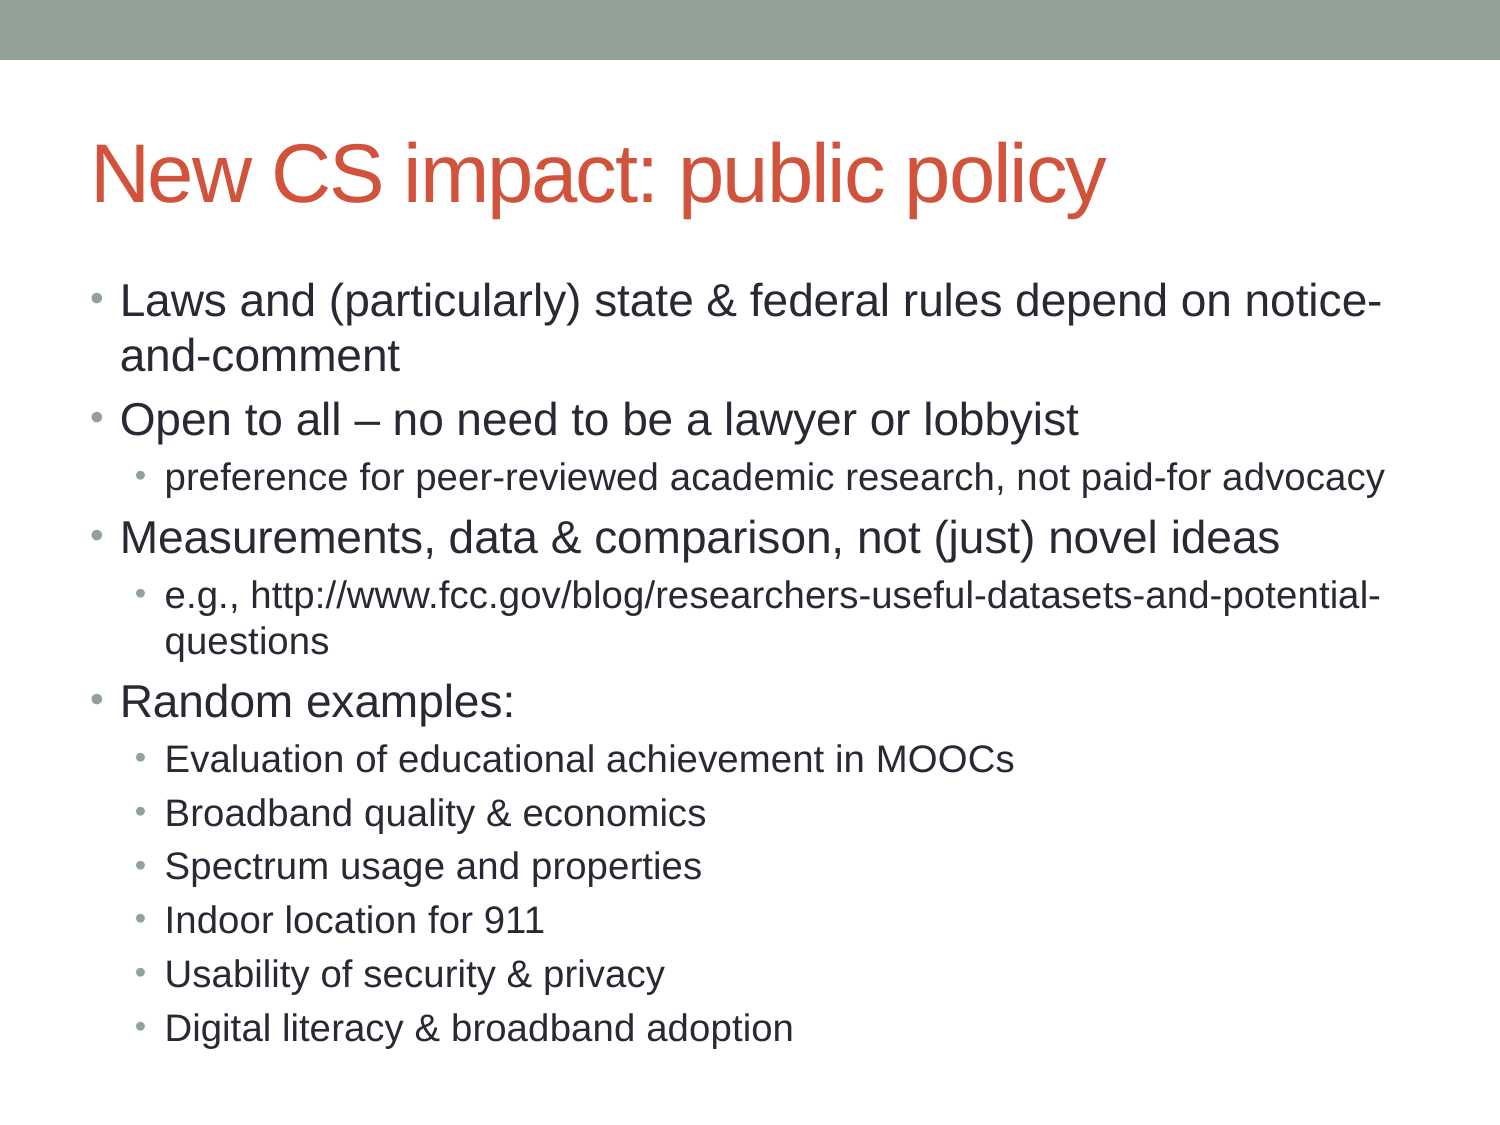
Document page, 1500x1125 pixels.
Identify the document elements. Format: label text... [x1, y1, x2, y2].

title New CS impact: public policy [75, 87, 1425, 250]
list Laws and (particularly) state & federal rules depend on notice-and-comment Open to all – no need to be a lawyer or lobbyist preference for peer-reviewed academic research, not paid-for advocacy Measurements, data & comparison, not (just) novel ideas e.g., http://www.fcc.gov/blog/researchers-useful-datasets-and-potential-questions Random examples: Evaluation of educational achievement in MOOCs Broadband quality & economics Spectrum usage and properties Indoor location for 911 Usability of security & privacy Digital literacy & broadband adoption [75, 262, 1425, 1063]
